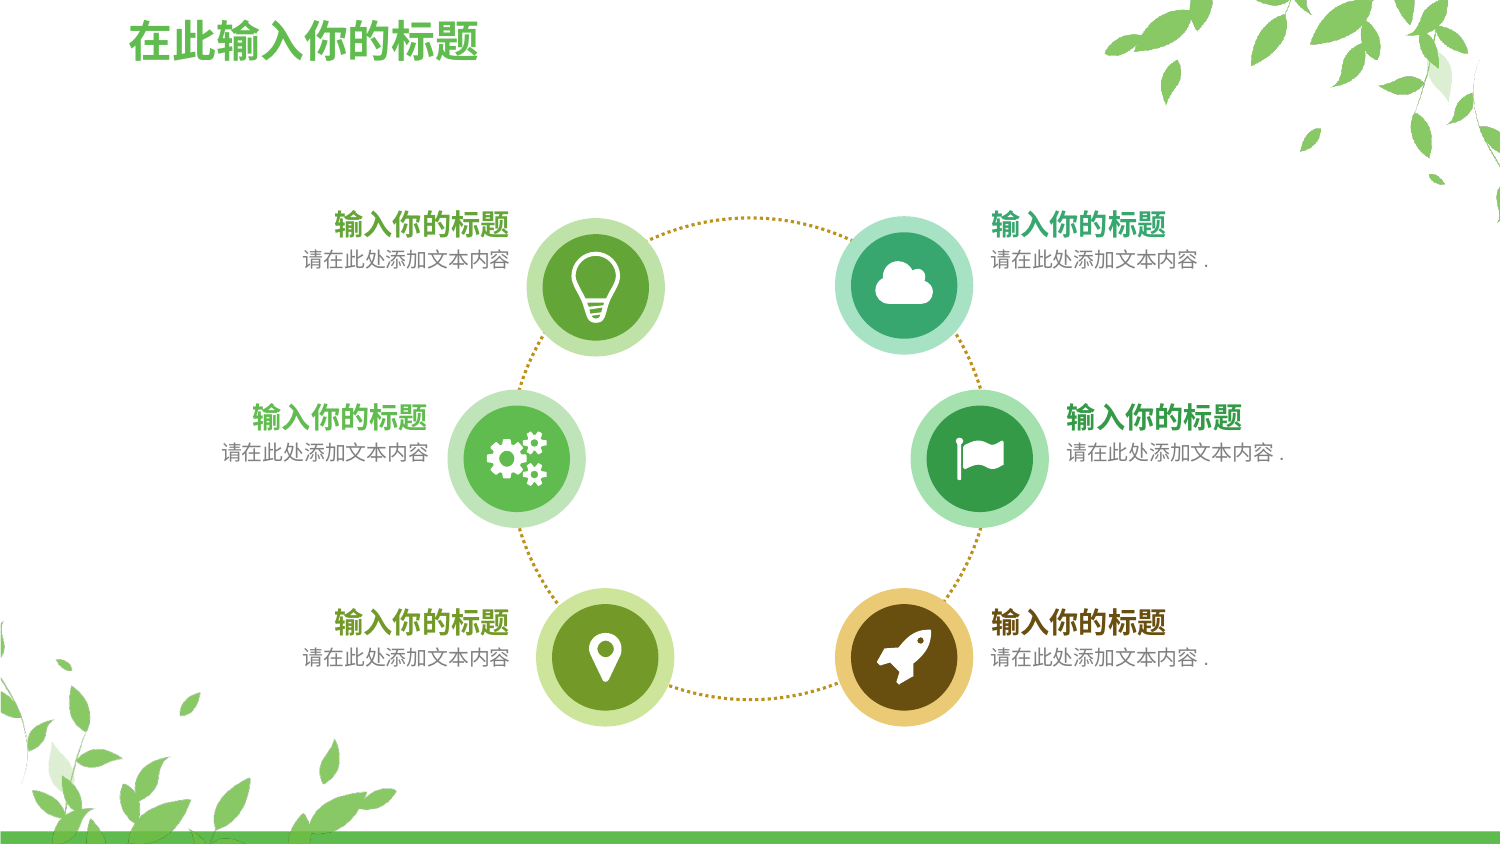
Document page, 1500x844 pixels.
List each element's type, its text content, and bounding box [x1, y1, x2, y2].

picture [1103, 0, 1500, 262]
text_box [136, 205, 511, 273]
text_box [518, 215, 982, 702]
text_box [910, 389, 1050, 529]
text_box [834, 215, 974, 355]
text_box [1066, 398, 1441, 466]
picture [1, 582, 1500, 844]
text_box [990, 205, 1365, 273]
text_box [59, 398, 429, 466]
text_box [526, 217, 666, 357]
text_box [535, 587, 675, 727]
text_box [136, 603, 511, 671]
text_box 在此输入你的标题 [114, 6, 494, 75]
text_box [447, 389, 587, 529]
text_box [834, 587, 974, 727]
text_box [990, 603, 1365, 671]
